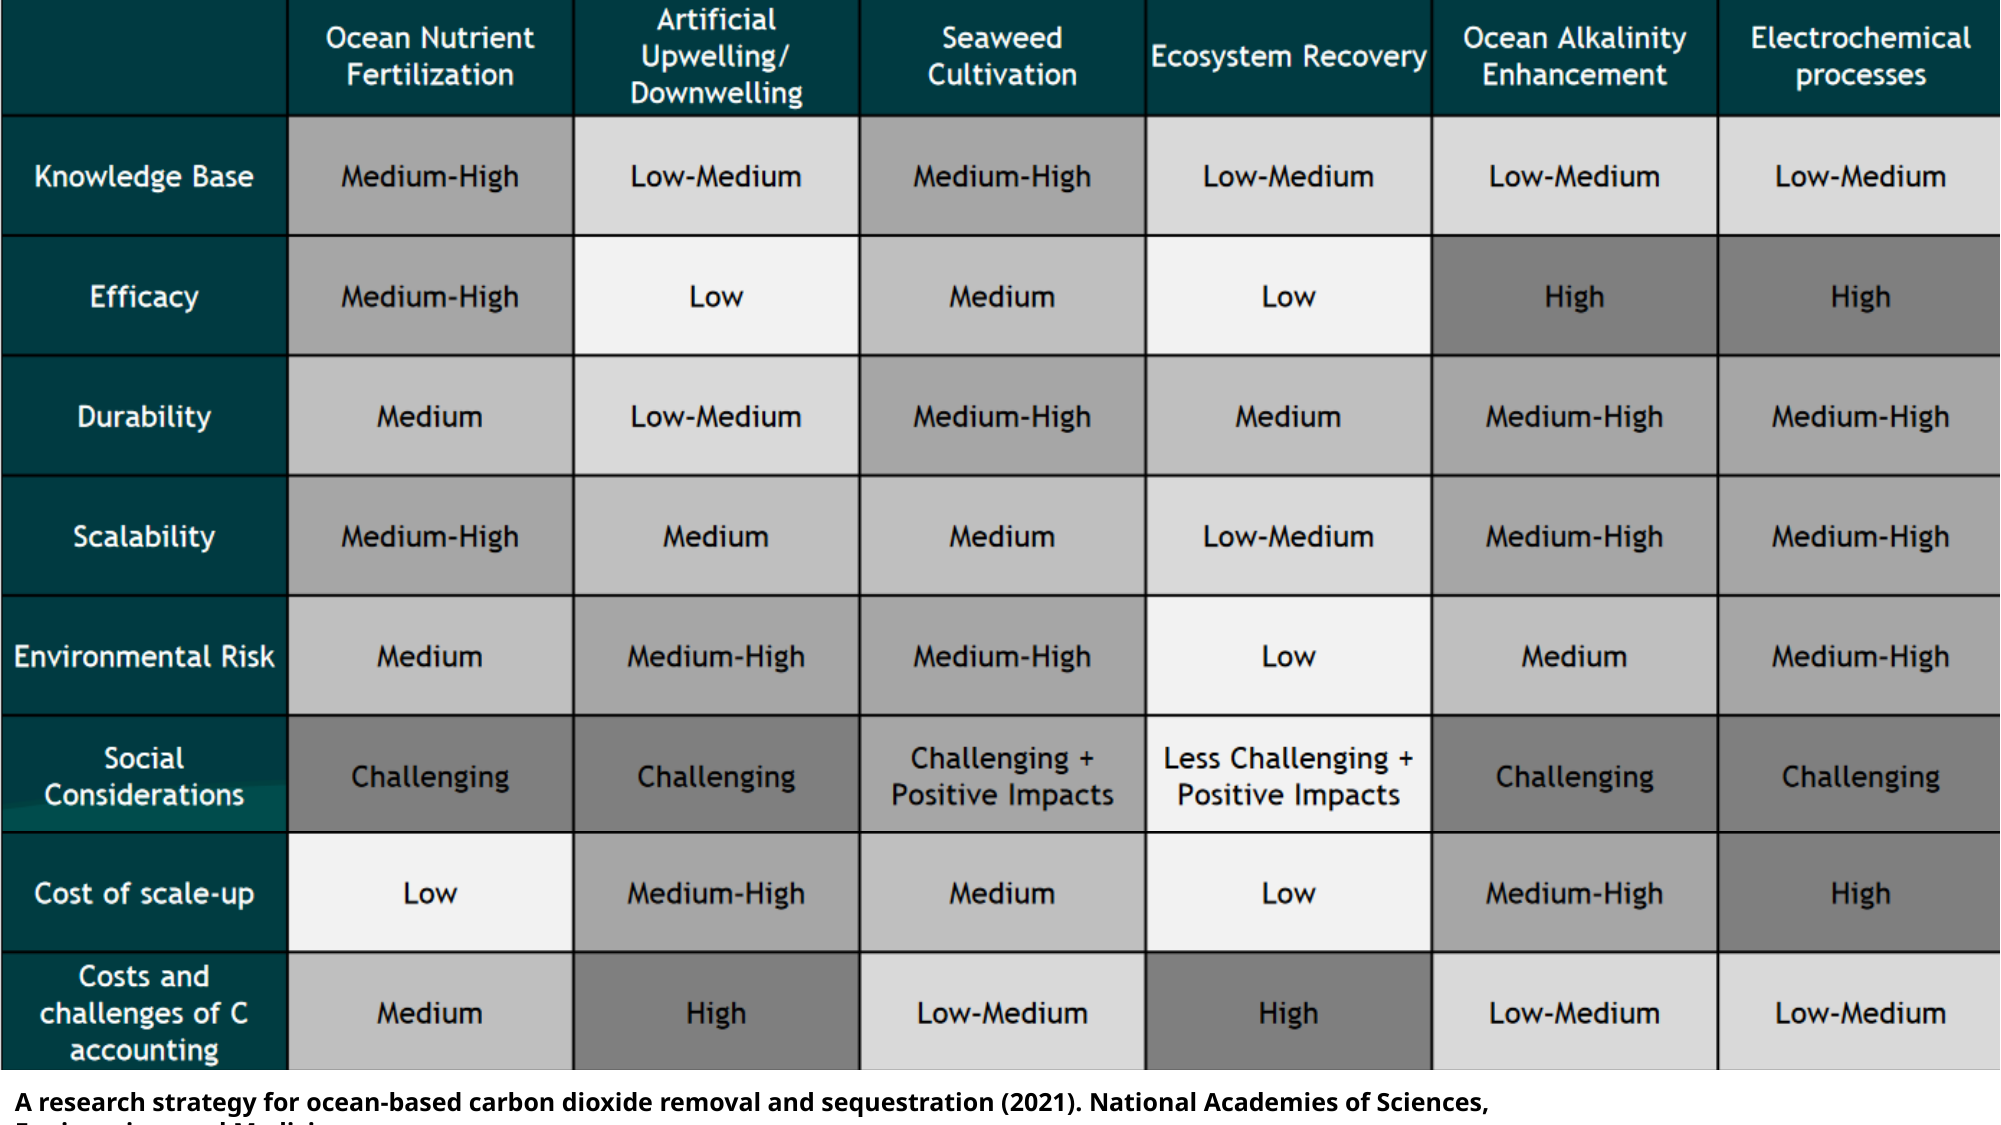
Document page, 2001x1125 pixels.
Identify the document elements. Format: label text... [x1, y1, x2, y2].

picture [0, 0, 2000, 1070]
text_box A research strategy for ocean-based carbon dioxide removal and sequestration (2021). National Academies of Sciences, Engineering, and Medicine [0, 1079, 1584, 1125]
